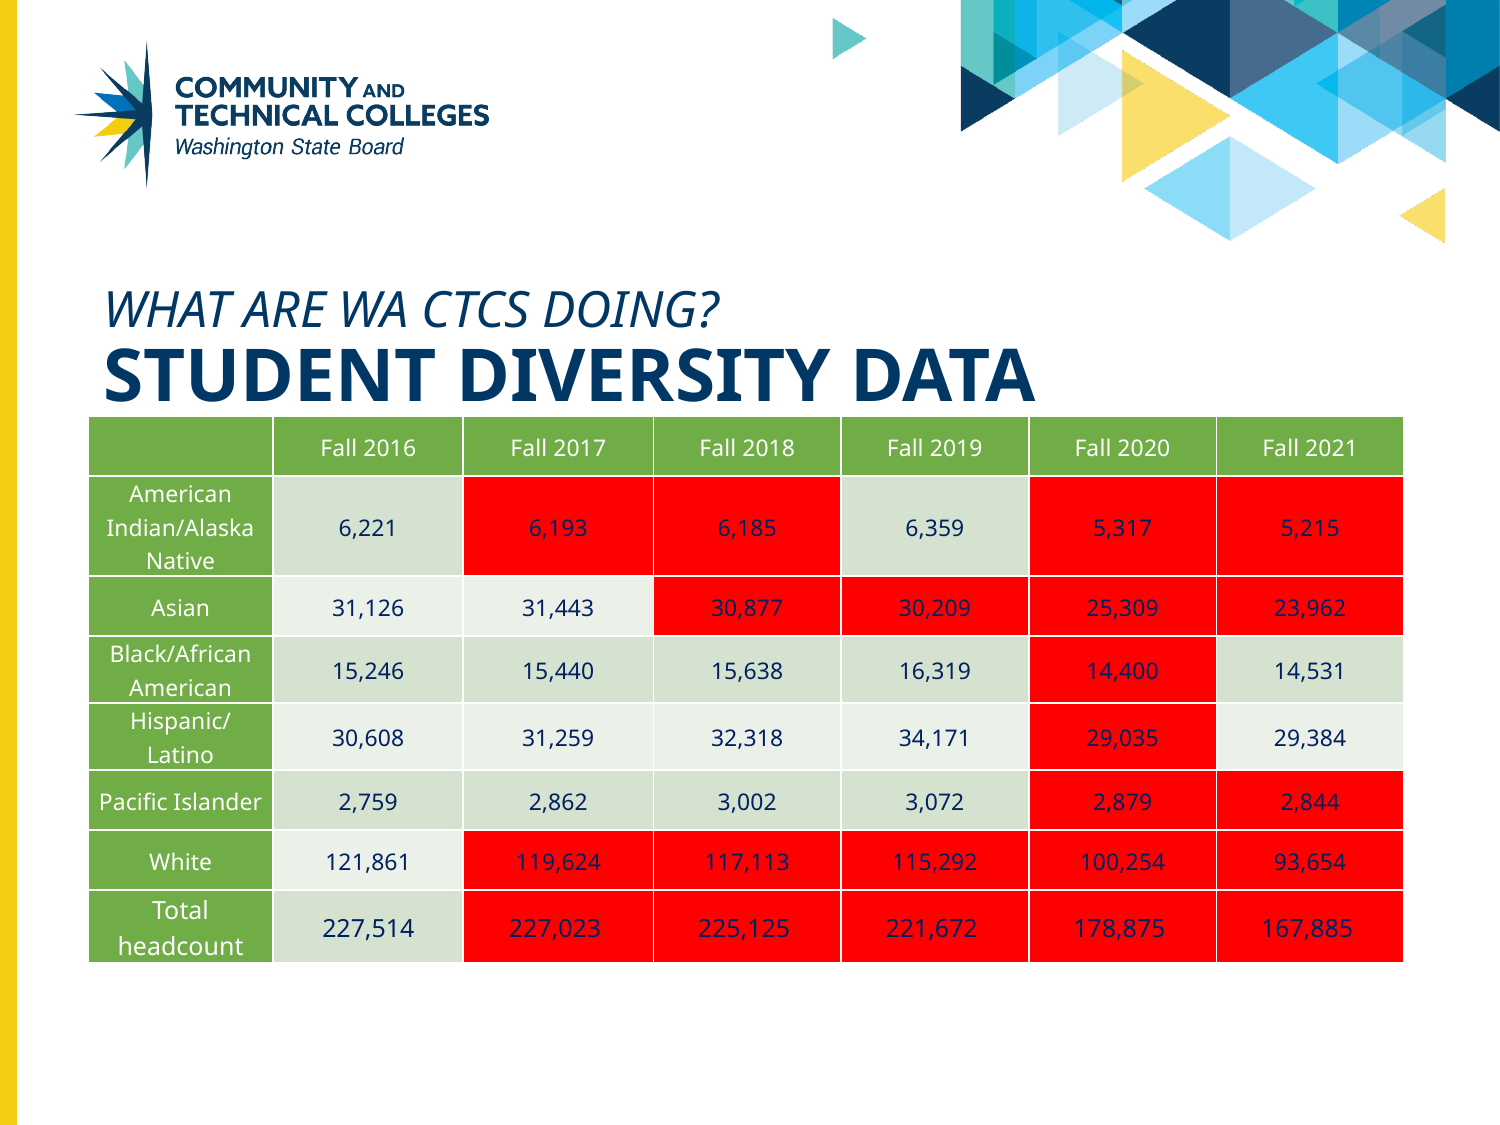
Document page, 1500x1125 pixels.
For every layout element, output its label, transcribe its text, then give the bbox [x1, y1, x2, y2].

picture [832, 0, 1500, 243]
table_cell 29,035 [1030, 704, 1216, 769]
table_cell 30,608 [274, 704, 462, 769]
table_header [89, 417, 272, 475]
table_cell 31,126 [274, 577, 462, 635]
table_cell 115,292 [842, 831, 1028, 889]
table_cell 15,440 [464, 637, 653, 702]
table_cell 3,002 [654, 771, 840, 829]
table_cell Total headcount [89, 891, 272, 962]
table_cell 30,877 [654, 577, 840, 635]
table_header Fall 2020 [1030, 417, 1216, 475]
table_cell White [89, 831, 272, 889]
table_cell 30,209 [842, 577, 1028, 635]
table_header Fall 2018 [654, 417, 840, 475]
table_cell 15,638 [654, 637, 840, 702]
table_cell 14,531 [1217, 637, 1403, 702]
table_cell 6,193 [464, 477, 653, 575]
table_cell 2,759 [274, 771, 462, 829]
table_header Fall 2016 [274, 417, 462, 475]
table_header Fall 2021 [1217, 417, 1403, 475]
picture [17, 25, 557, 228]
table_cell 178,875 [1030, 891, 1216, 962]
table_cell 227,514 [274, 891, 462, 962]
table_cell 225,125 [654, 891, 840, 962]
table_cell 34,171 [842, 704, 1028, 769]
table_cell 6,221 [274, 477, 462, 575]
table_cell 93,654 [1217, 831, 1403, 889]
table_cell 31,443 [464, 577, 653, 635]
table_cell 25,309 [1030, 577, 1216, 635]
table_cell 100,254 [1030, 831, 1216, 889]
table_cell 31,259 [464, 704, 653, 769]
table_cell Asian [89, 577, 272, 635]
table_cell 227,023 [464, 891, 653, 962]
table_cell Hispanic/Latino [89, 704, 272, 769]
table_cell 2,844 [1217, 771, 1403, 829]
table_cell 121,861 [274, 831, 462, 889]
table_cell 167,885 [1217, 891, 1403, 962]
table_cell 5,317 [1030, 477, 1216, 575]
table_cell 5,215 [1217, 477, 1403, 575]
table_cell 2,862 [464, 771, 653, 829]
table_header Fall 2017 [464, 417, 653, 475]
table_cell 6,185 [654, 477, 840, 575]
table_cell 221,672 [842, 891, 1028, 962]
table_cell Black/African American [89, 637, 272, 702]
table_cell 29,384 [1217, 704, 1403, 769]
table_cell 16,319 [842, 637, 1028, 702]
table_cell 3,072 [842, 771, 1028, 829]
table_cell 117,113 [654, 831, 840, 889]
table_cell 119,624 [464, 831, 653, 889]
table_header Fall 2019 [842, 417, 1028, 475]
table_cell 2,879 [1030, 771, 1216, 829]
table_cell 6,359 [842, 477, 1028, 575]
table_cell 14,400 [1030, 637, 1216, 702]
table_cell 32,318 [654, 704, 840, 769]
table_cell Pacific Islander [89, 771, 272, 829]
table_cell 23,962 [1217, 577, 1403, 635]
table_cell American Indian/Alaska Native [89, 477, 272, 575]
title What are WA CTCS DOING? Student Diversity Data [88, 285, 1456, 416]
table_cell 15,246 [274, 637, 462, 702]
